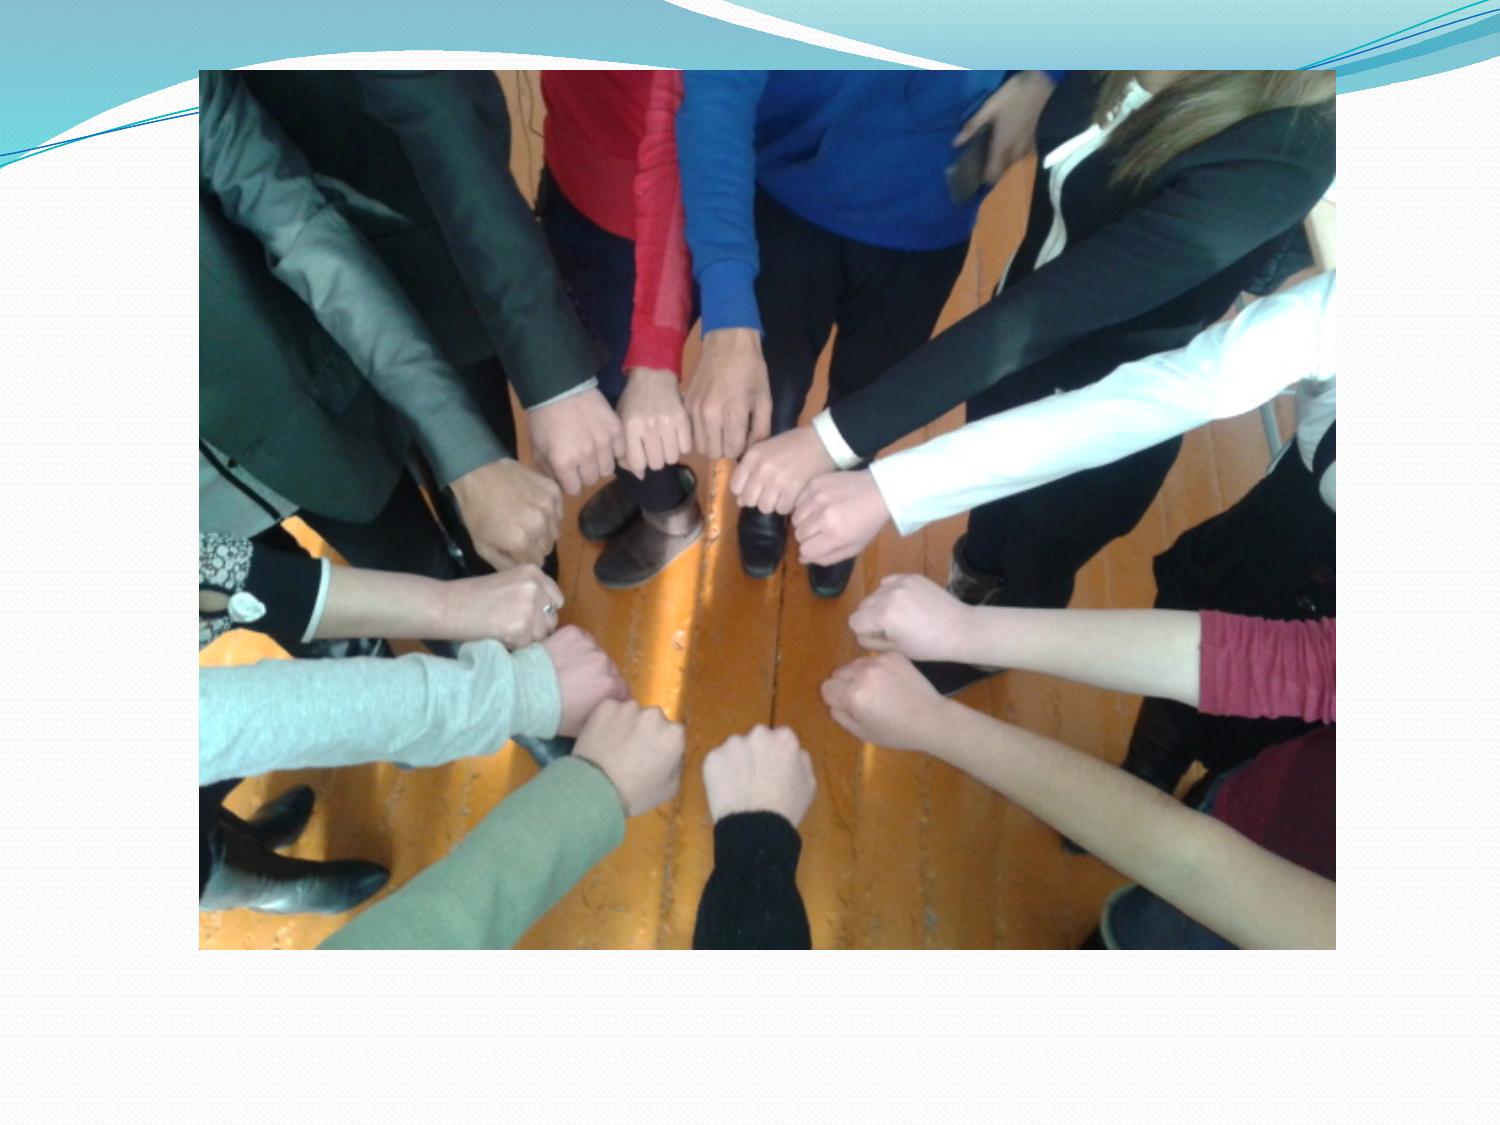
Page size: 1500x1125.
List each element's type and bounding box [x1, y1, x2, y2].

picture [198, 70, 1336, 950]
